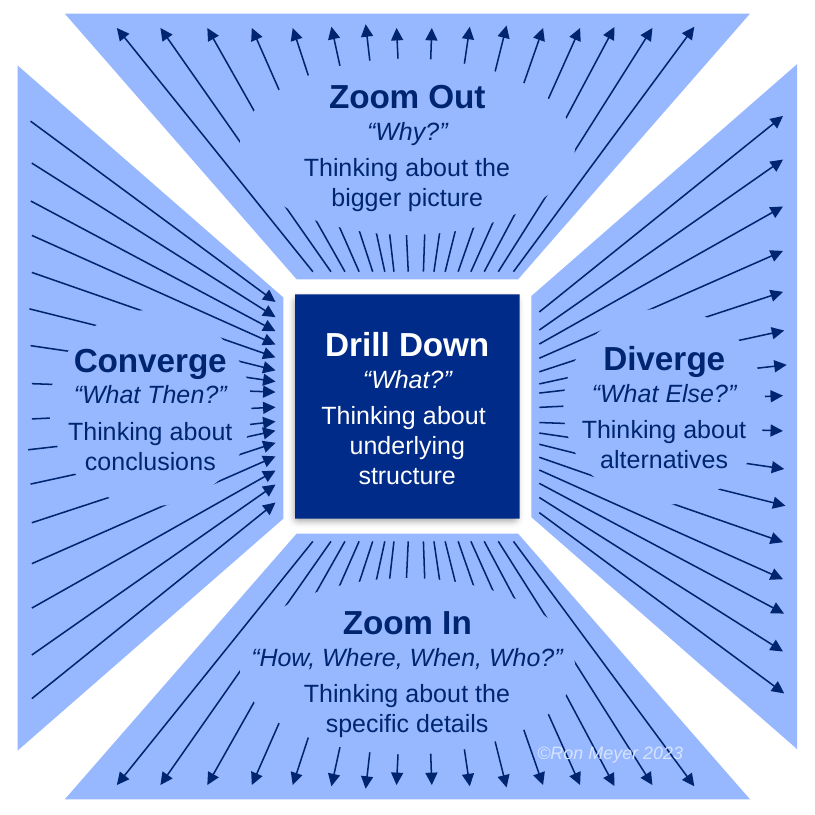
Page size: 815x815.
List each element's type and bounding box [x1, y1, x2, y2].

text_box [17, 13, 798, 800]
